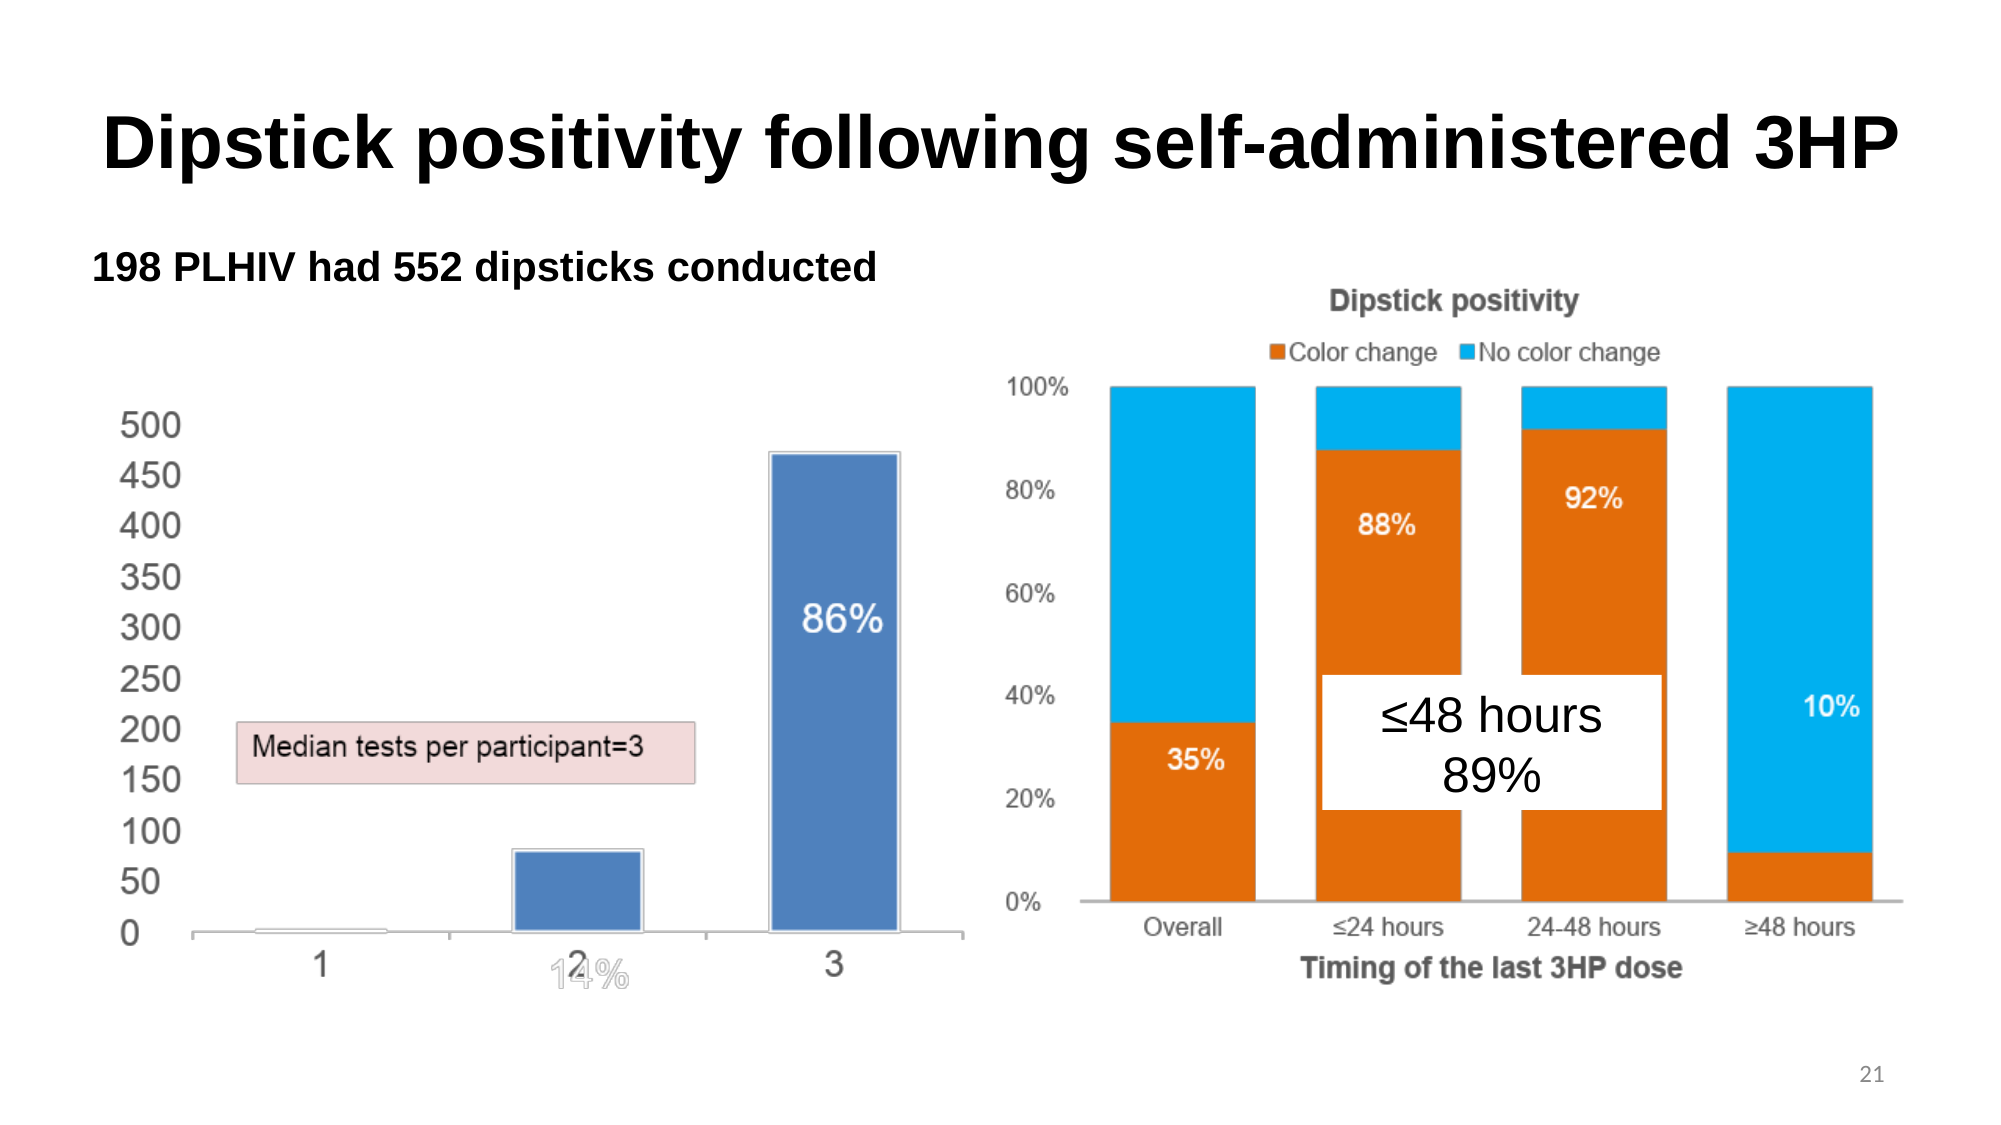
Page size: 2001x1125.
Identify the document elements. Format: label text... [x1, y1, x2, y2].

slide_number ‹#› [1433, 1042, 1900, 1103]
title Dipstick positivity following self-administered 3HP [0, 45, 2000, 233]
picture [99, 350, 984, 1006]
picture [985, 283, 1924, 1006]
text_box 198 PLHIV had 552 dipsticks conducted [76, 232, 961, 298]
